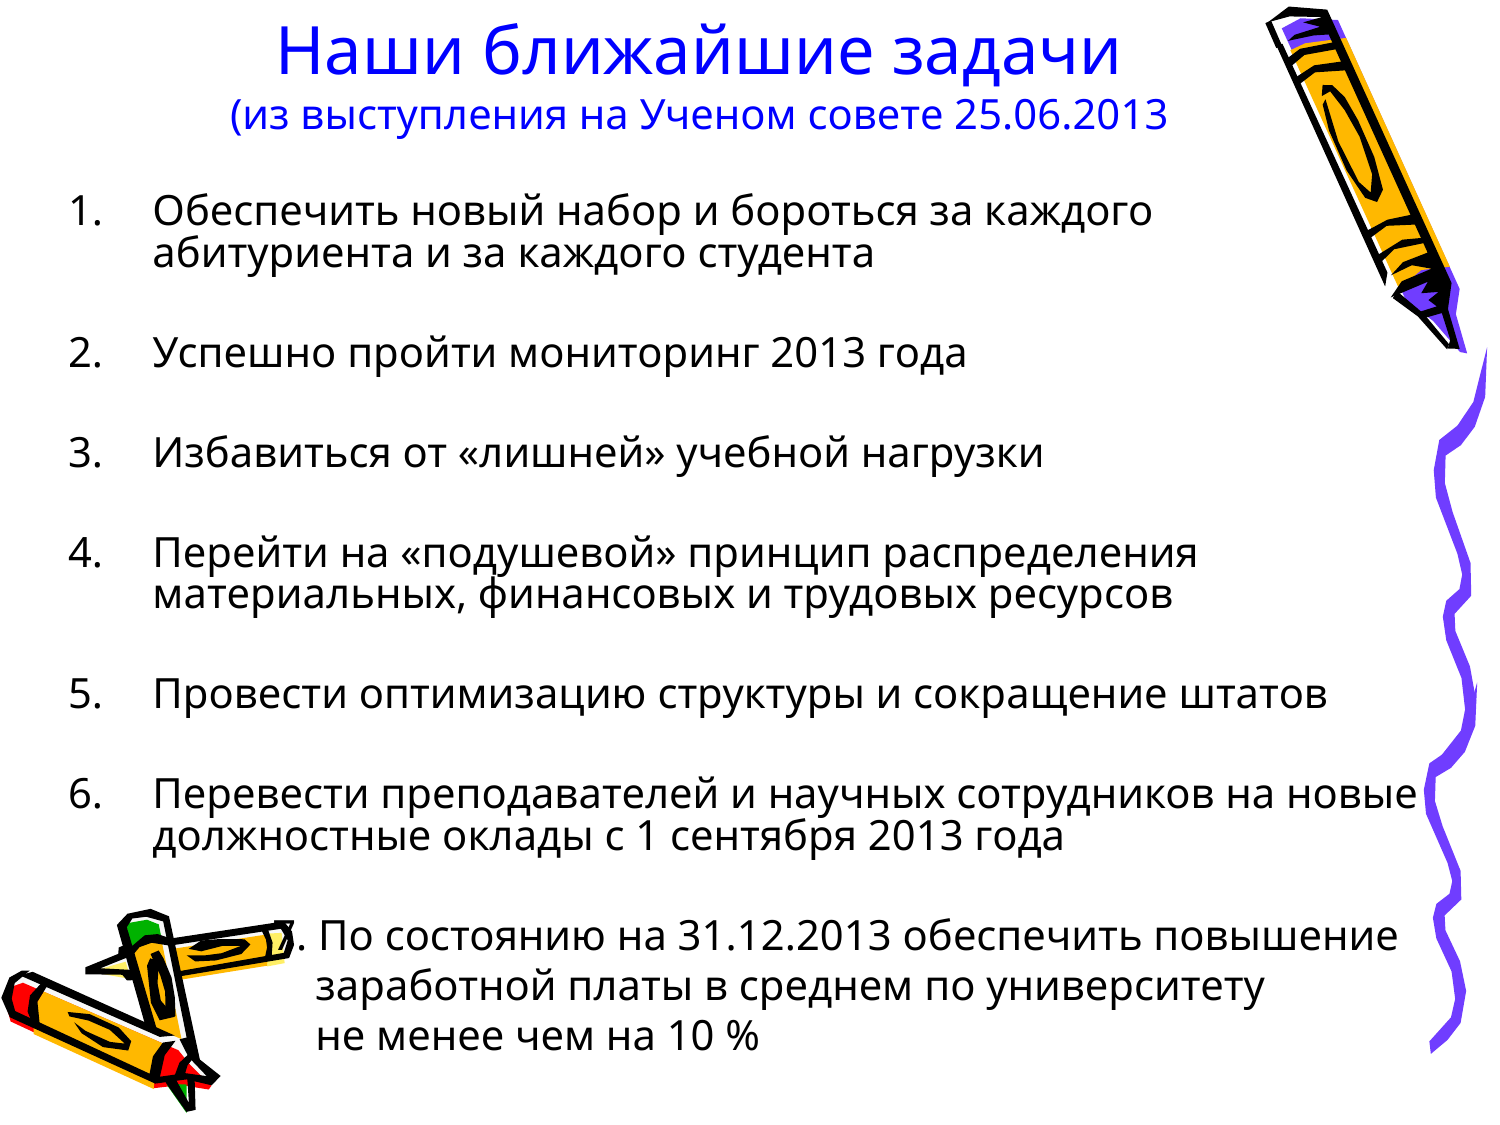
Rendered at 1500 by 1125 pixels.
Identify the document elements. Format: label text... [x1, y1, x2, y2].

list Обеспечить новый набор и бороться за каждого абитуриента и за каждого студента Успешно пройти мониторинг 2013 года Избавиться от «лишней» учебной нагрузки Перейти на «подушевой» принцип распределения материальных, финансовых и трудовых ресурсов Провести оптимизацию структуры и сокращение штатов Перевести преподавателей и научных сотрудников на новые должностные оклады с 1 сентября 2013 года 7. По состоянию на 31.12.2013 обеспечить повышение заработной платы в среднем по университету не менее чем на 10 % [52, 184, 1436, 1095]
title Наши ближайшие задачи (из выступления на Ученом совете 25.06.2013 [135, 30, 1264, 146]
